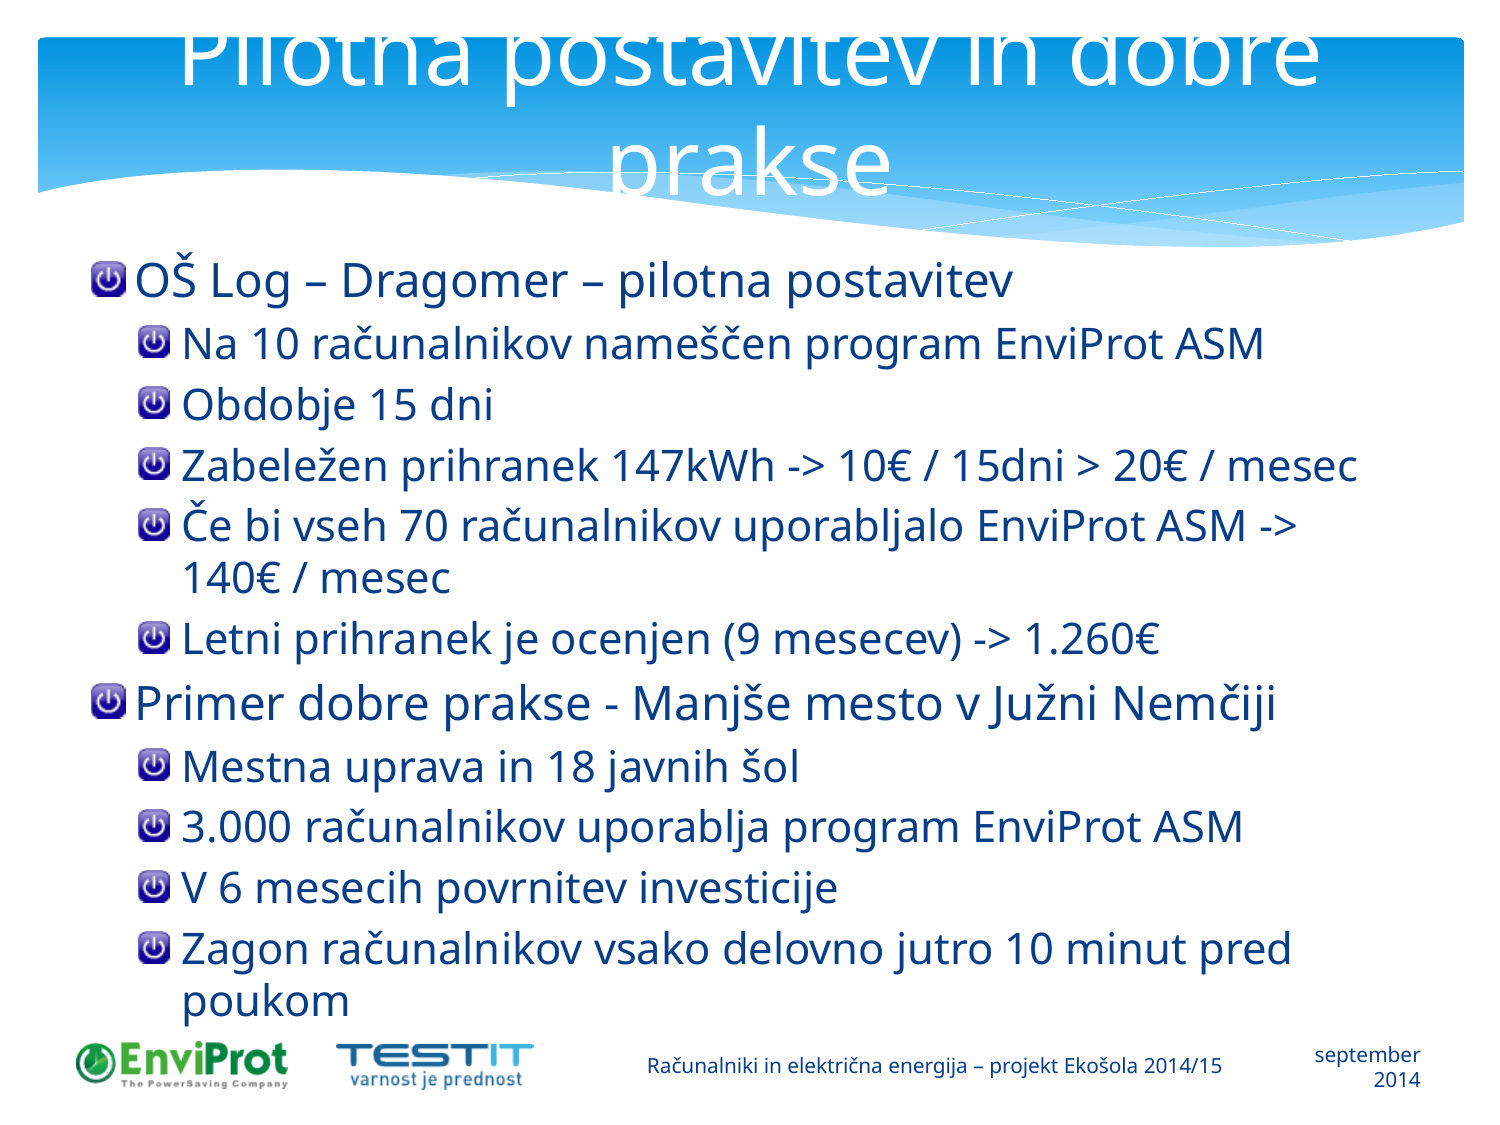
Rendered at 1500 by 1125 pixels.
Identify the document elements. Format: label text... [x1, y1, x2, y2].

list OŠ Log – Dragomer – pilotna postavitev Na 10 računalnikov nameščen program EnviProt ASM Obdobje 15 dni Zabeležen prihranek 147kWh -> 10€ / 15dni > 20€ / mesec Če bi vseh 70 računalnikov uporabljalo EnviProt ASM -> 140€ / mesec Letni prihranek je ocenjen (9 mesecev) -> 1.260€ Primer dobre prakse - Manjše mesto v Južni Nemčiji Mestna uprava in 18 javnih šol 3.000 računalnikov uporablja program EnviProt ASM V 6 mesecih povrnitev investicije Zagon računalnikov vsako delovno jutro 10 minut pred poukom [76, 242, 1424, 1047]
picture [138, 447, 170, 480]
picture [138, 809, 170, 842]
picture [138, 621, 170, 654]
picture [138, 748, 170, 781]
picture [138, 508, 170, 541]
picture [91, 683, 126, 719]
footer Računalniki in električna energija – projekt Ekošola 2014/15 [631, 1036, 1254, 1097]
title Pilotna postavitev in dobre prakse [75, 37, 1426, 170]
picture [336, 1047, 534, 1090]
picture [138, 386, 170, 419]
picture [91, 261, 126, 297]
picture [138, 870, 170, 903]
picture [76, 1047, 288, 1089]
picture [138, 325, 170, 358]
picture [138, 931, 170, 964]
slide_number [1260, 1036, 1436, 1097]
